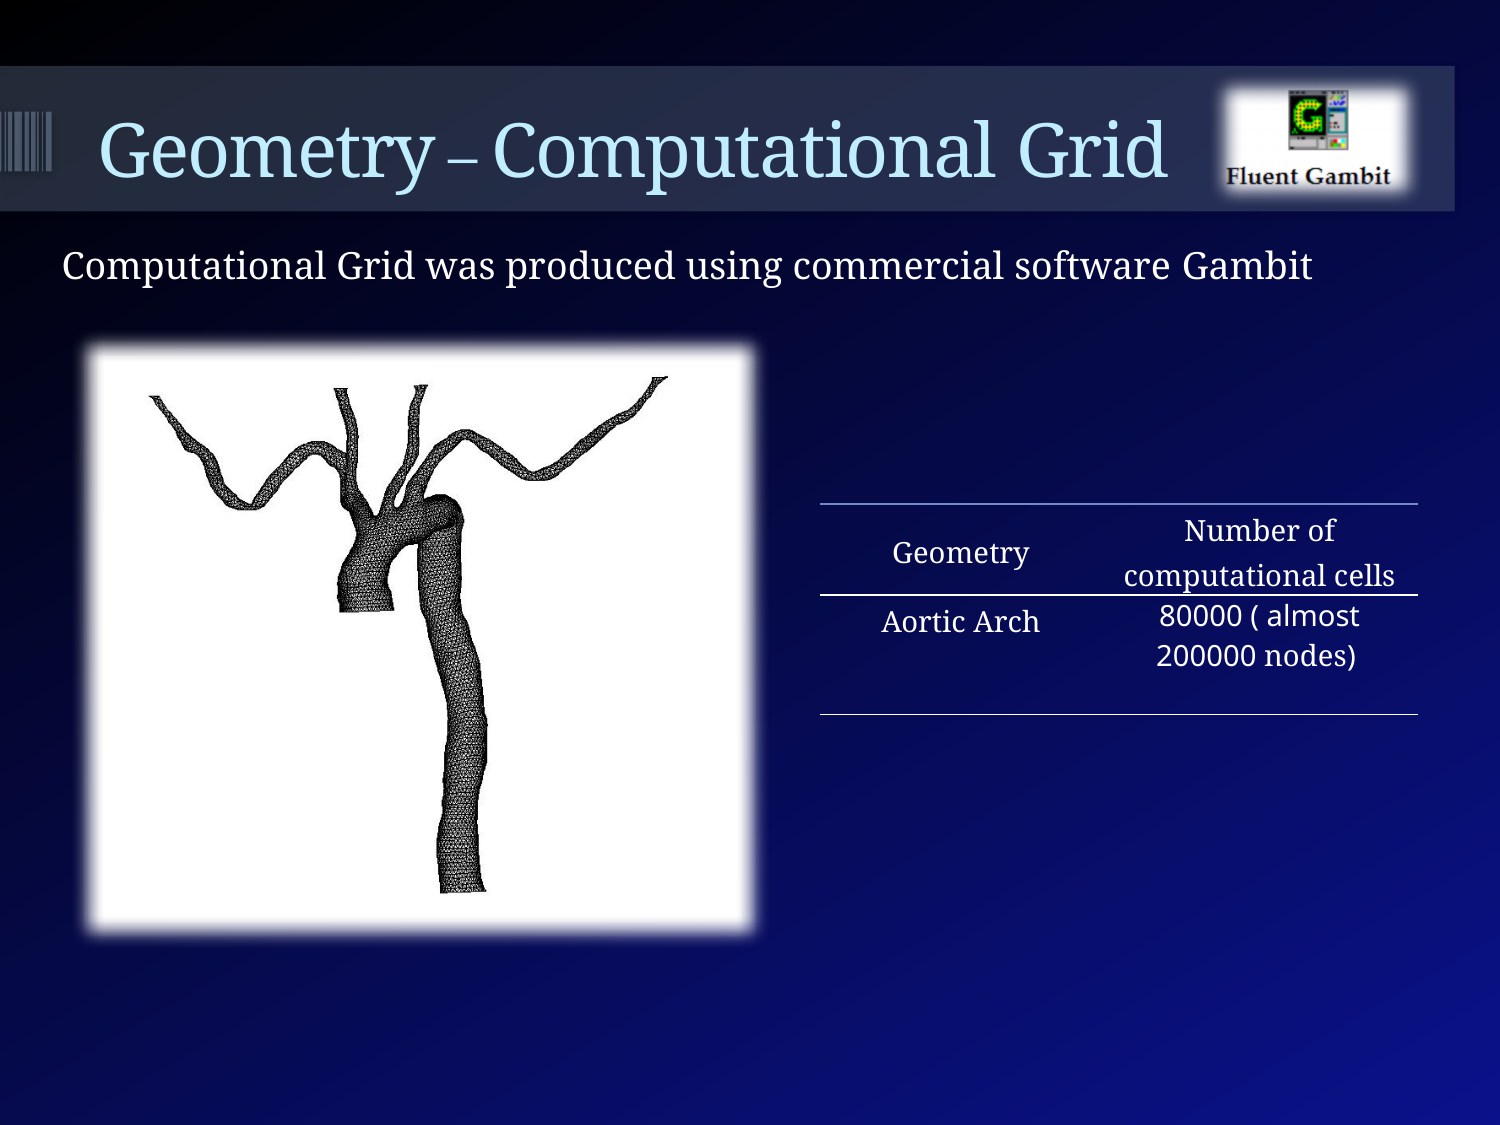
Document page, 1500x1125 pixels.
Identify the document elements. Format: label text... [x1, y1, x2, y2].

picture [70, 327, 770, 950]
table_header Geometry [820, 520, 1102, 594]
title Geometry – Computational Grid [82, 72, 1358, 223]
table_cell Aortic Arch [820, 596, 1102, 714]
picture [1206, 70, 1426, 209]
table_header Number of computational cells [1102, 520, 1418, 594]
table_cell 80000 ( almost 200000 nodes) [1102, 596, 1418, 714]
text_box Computational Grid was produced using commercial software Gambit [46, 234, 1477, 520]
